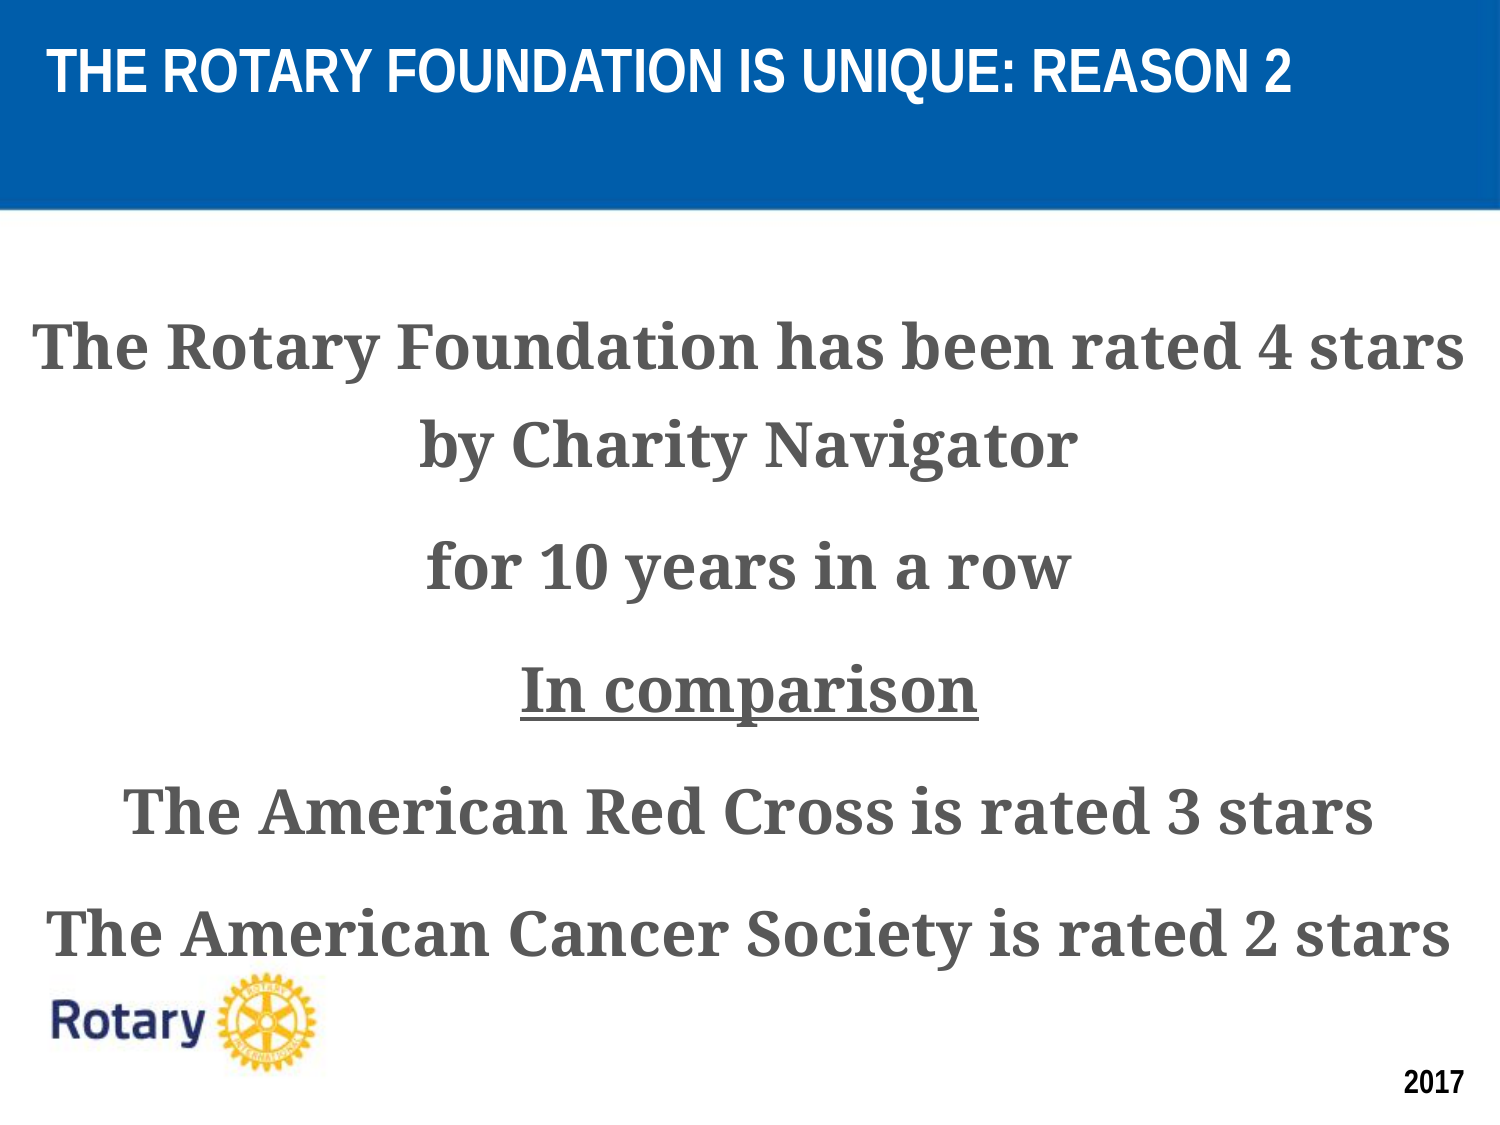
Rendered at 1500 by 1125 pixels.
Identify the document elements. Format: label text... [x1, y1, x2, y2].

picture [0, 1057, 1500, 1125]
picture [0, 0, 1500, 197]
text_box THE ROTARY FOUNDATION IS UNIQUE: REASON 2 [30, 36, 1469, 181]
text_box The Rotary Foundation has been rated 4 stars by Charity Navigator for 10 years in a row In comparison The American Red Cross is rated 3 stars The American Cancer Society is rated 2 stars [0, 197, 1500, 1057]
